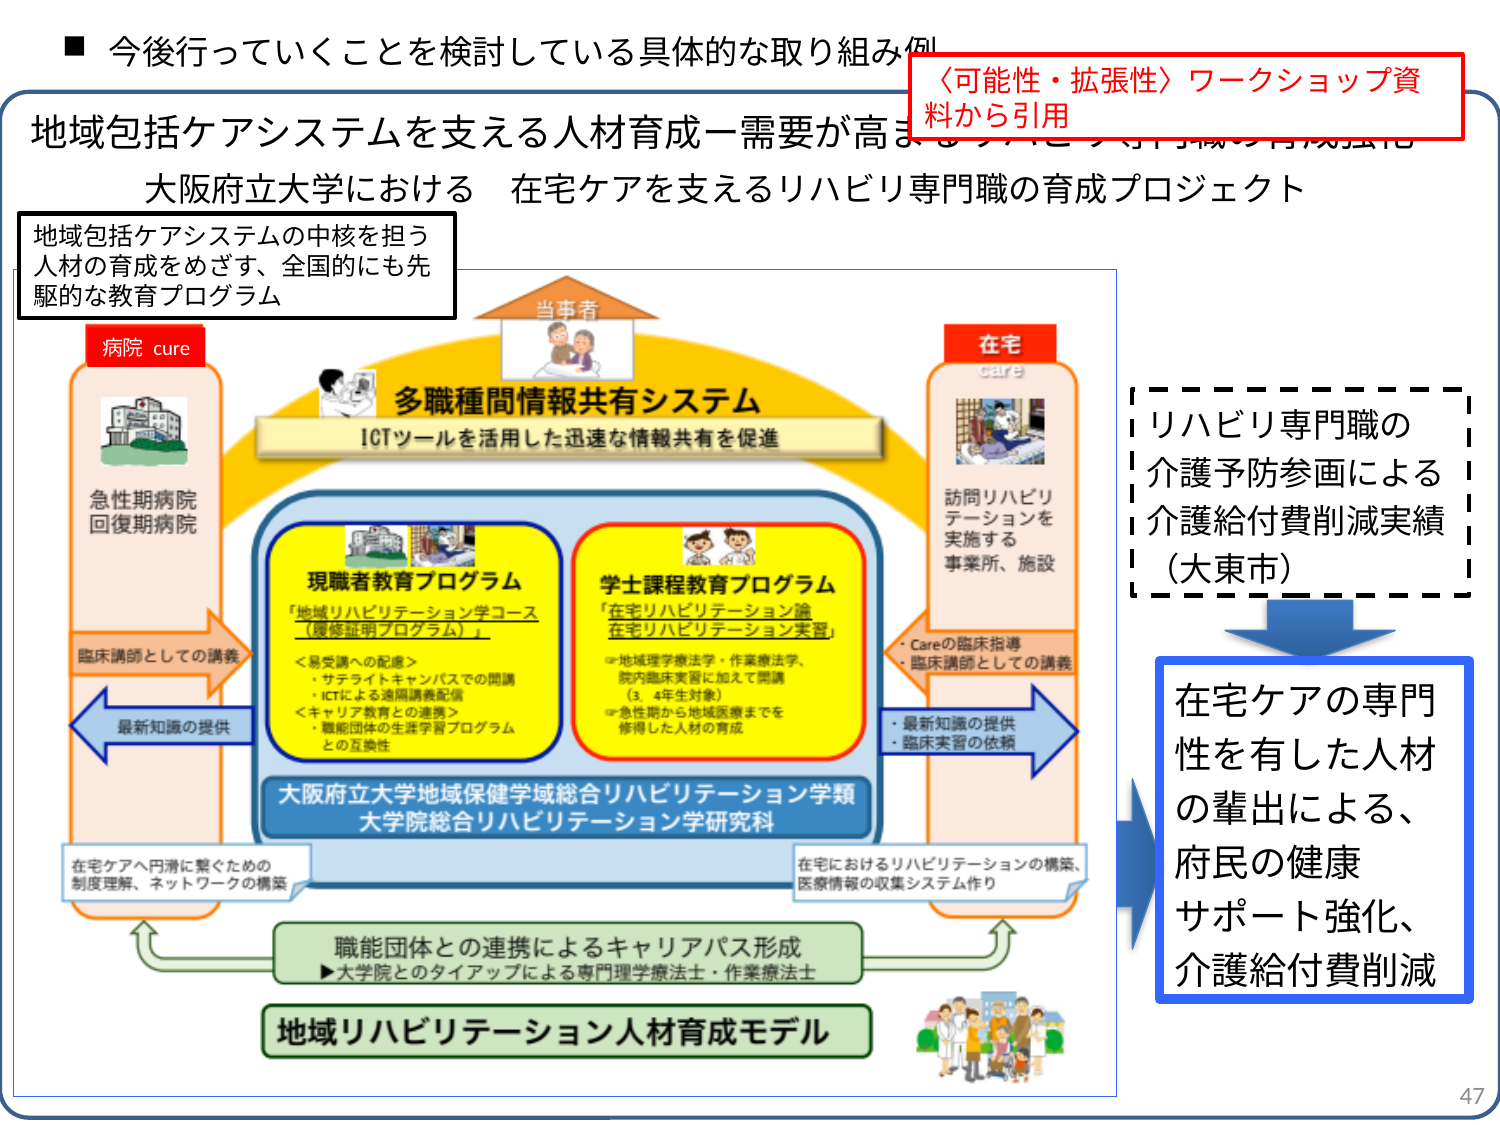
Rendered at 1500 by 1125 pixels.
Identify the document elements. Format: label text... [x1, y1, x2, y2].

text_box 今後行っていくことを検討している具体的な取り組み例 [47, 23, 1430, 79]
slide_number 47 [1149, 1065, 1500, 1125]
picture [13, 269, 1118, 1098]
text_box 〈可能性・拡張性〉ワークショップ資料から引用 [909, 54, 1463, 140]
text_box [0, 89, 1500, 1120]
